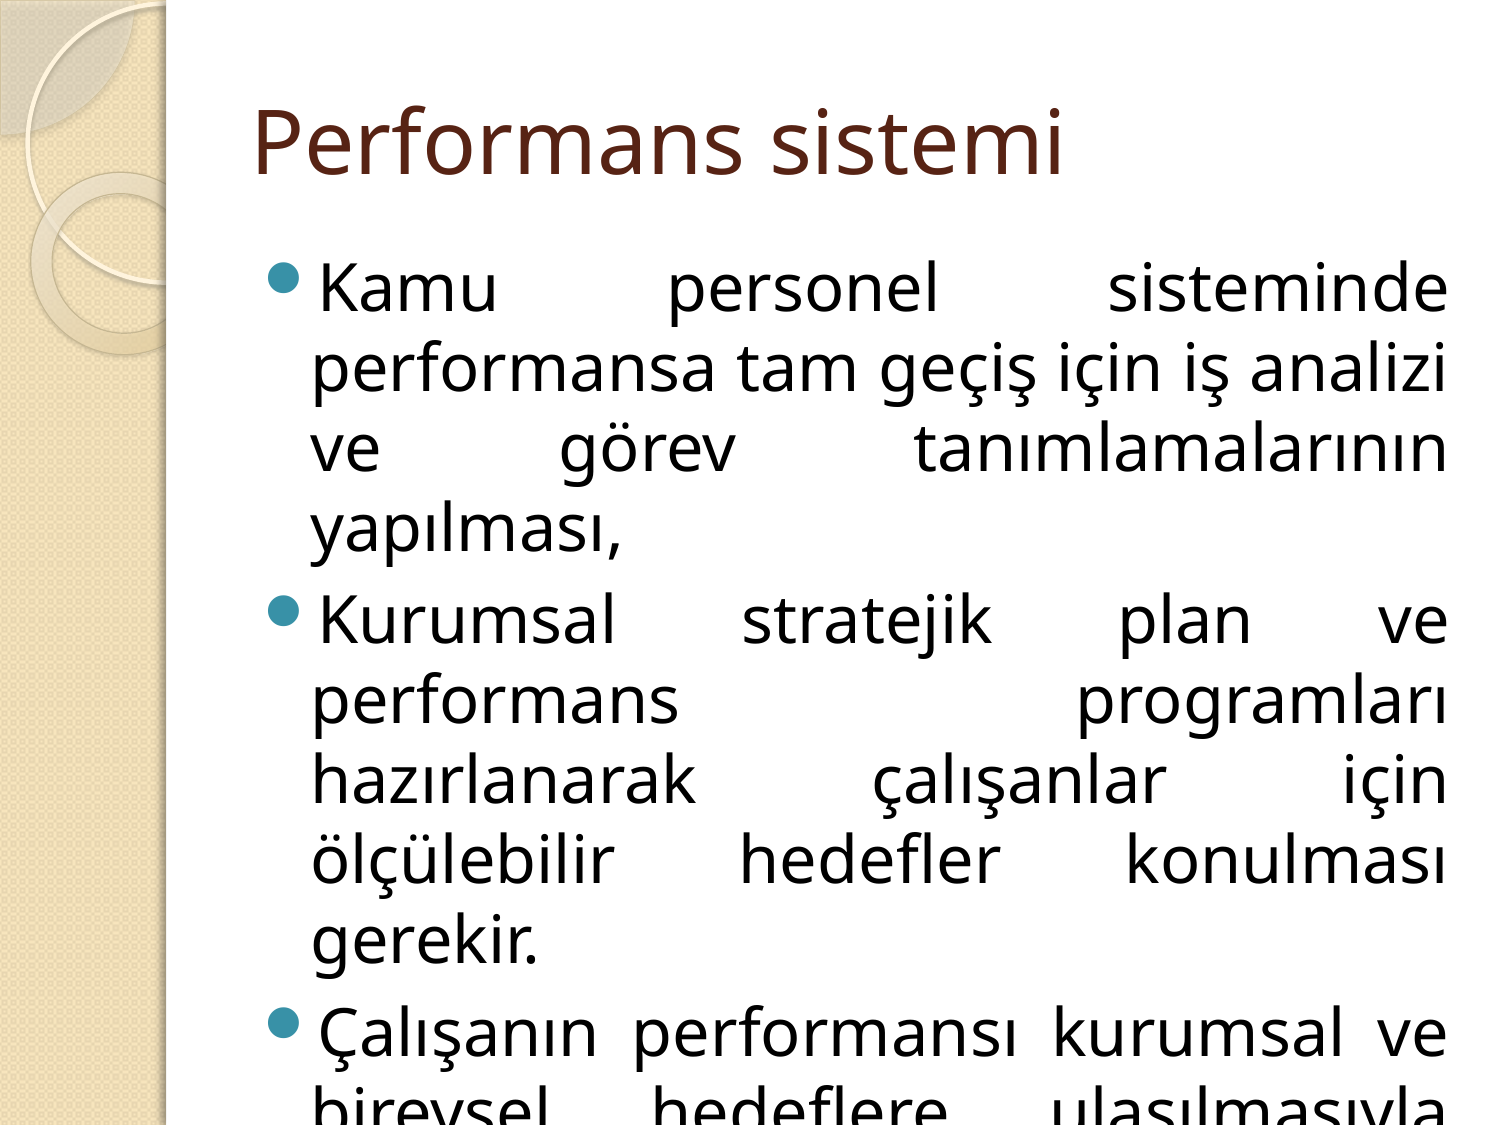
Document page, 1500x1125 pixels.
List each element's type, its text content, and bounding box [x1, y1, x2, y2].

list Kamu personel sisteminde performansa tam geçiş için iş analizi ve görev tanımlamalarının yapılması, Kurumsal stratejik plan ve performans programları hazırlanarak çalışanlar için ölçülebilir hedefler konulması gerekir. Çalışanın performansı kurumsal ve bireysel hedeflere ulaşılmasıyla ölçülür ve değerlendirilir. [235, 237, 1466, 1025]
title Performans sistemi [235, 45, 1466, 233]
